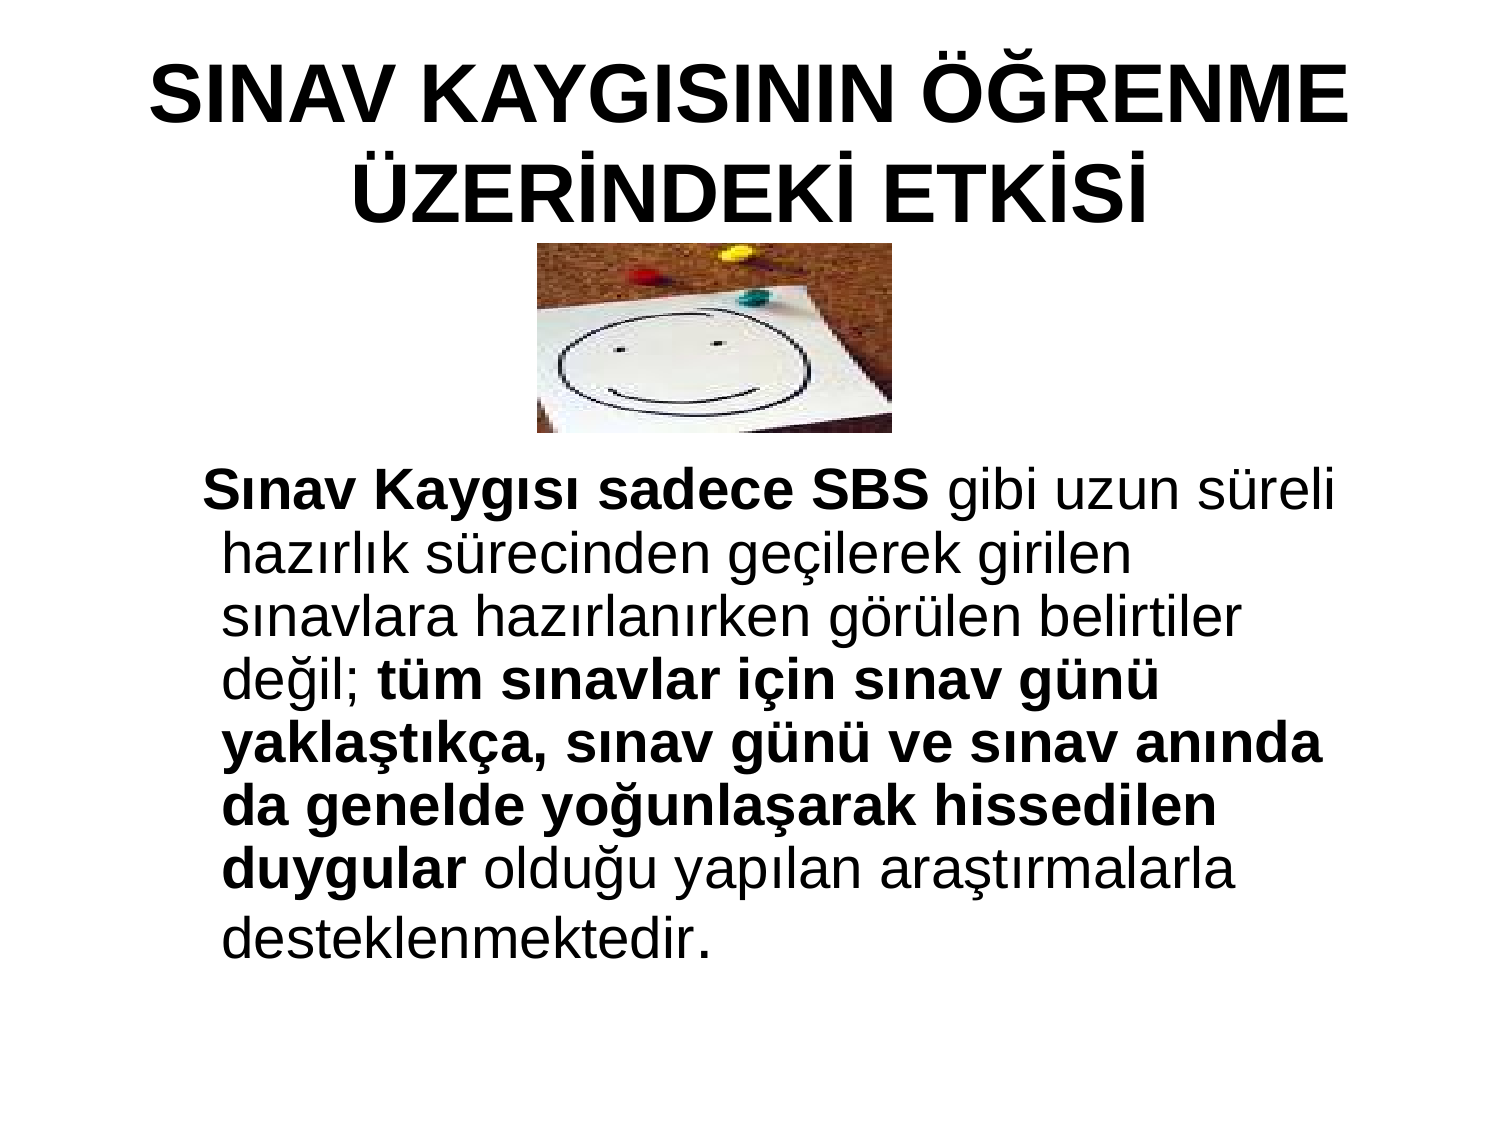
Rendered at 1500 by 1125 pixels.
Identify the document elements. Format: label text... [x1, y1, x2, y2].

picture [537, 243, 892, 433]
title SINAV KAYGISININ ÖĞRENME ÜZERİNDEKİ ETKİSİ [74, 44, 1426, 233]
list Sınav Kaygısı sadece SBS gibi uzun süreli hazırlık sürecinden geçilerek girilen sınavlara hazırlanırken görülen belirtiler değil; tüm sınavlar için sınav günü yaklaştıkça, sınav günü ve sınav anında da genelde yoğunlaşarak hissedilen duygular olduğu yapılan araştırmalarla desteklenmektedir. [149, 444, 1388, 1036]
